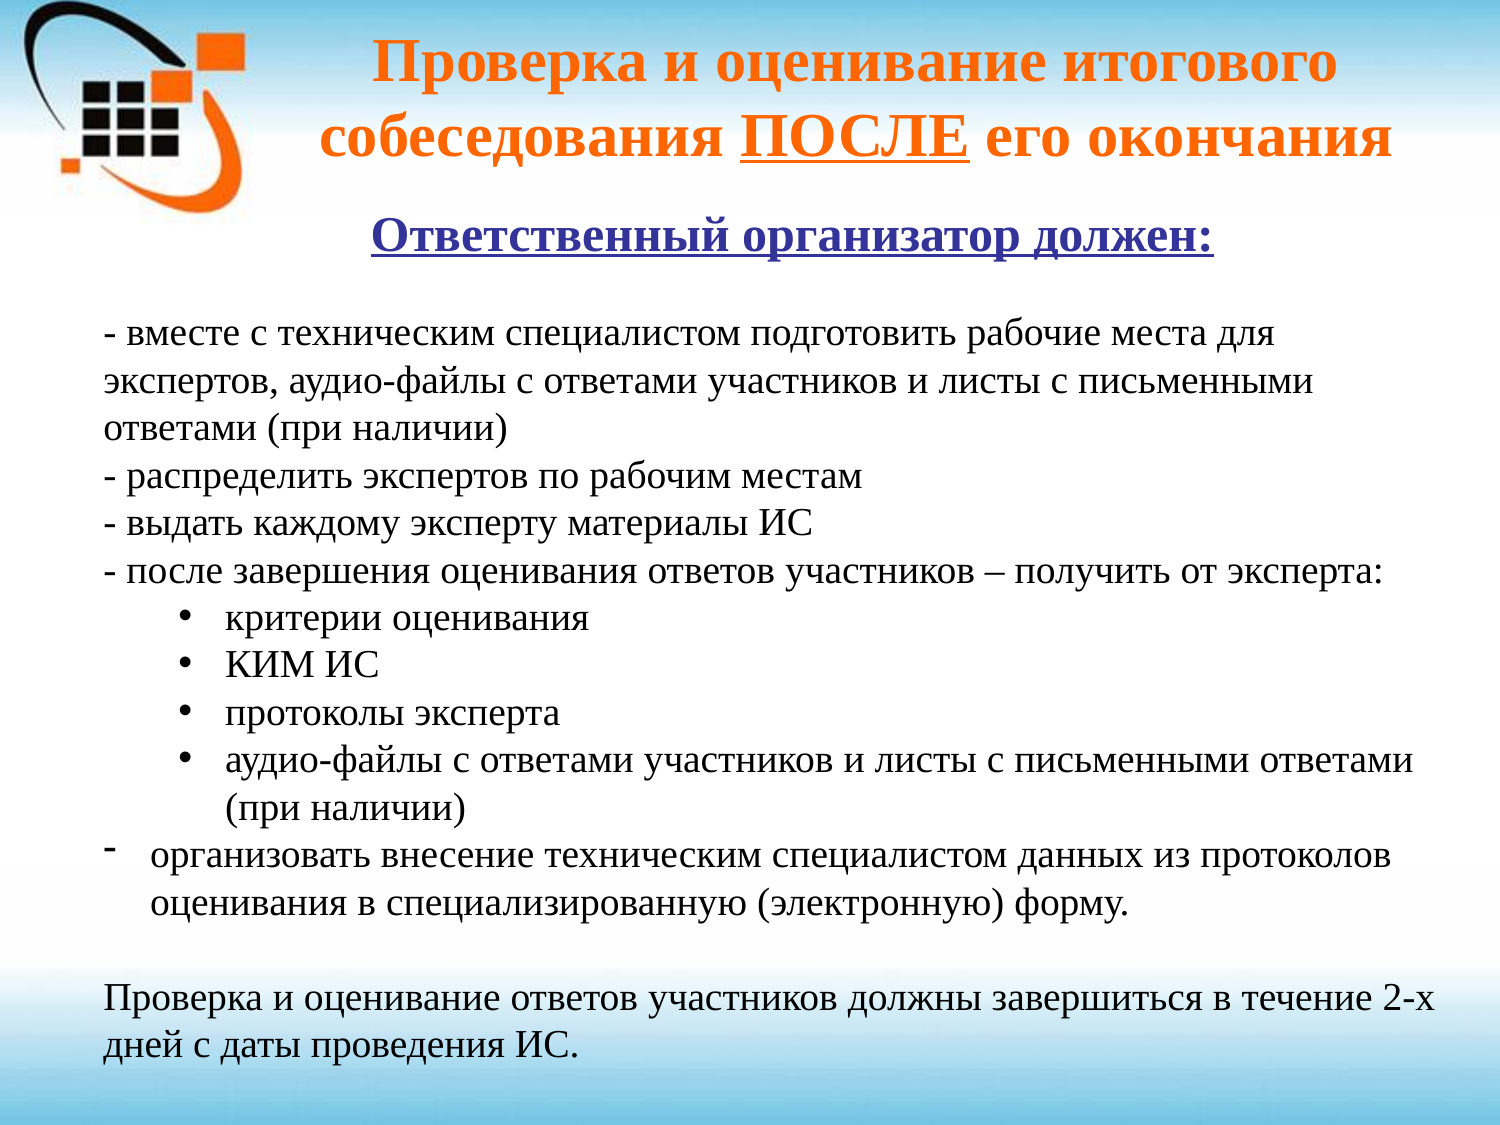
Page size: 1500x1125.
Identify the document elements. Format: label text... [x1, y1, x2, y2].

text_box Ответственный организатор должен: - вместе с техническим специалистом подготовить рабочие места для экспертов, аудио-файлы с ответами участников и листы с письменными ответами (при наличии) - распределить экспертов по рабочим местам - выдать каждому эксперту материалы ИС - после завершения оценивания ответов участников – получить от эксперта: критерии оценивания КИМ ИС протоколы эксперта аудио-файлы с ответами участников и листы с письменными ответами (при наличии) организовать внесение техническим специалистом данных из протоколов оценивания в специализированную (электронную) форму. Проверка и оценивание ответов участников должны завершиться в течение 2-х дней с даты проведения ИС. [88, 148, 1459, 1119]
picture [0, 0, 1500, 1125]
title Проверка и оценивание итогового собеседования ПОСЛЕ его окончания [194, 0, 1500, 188]
